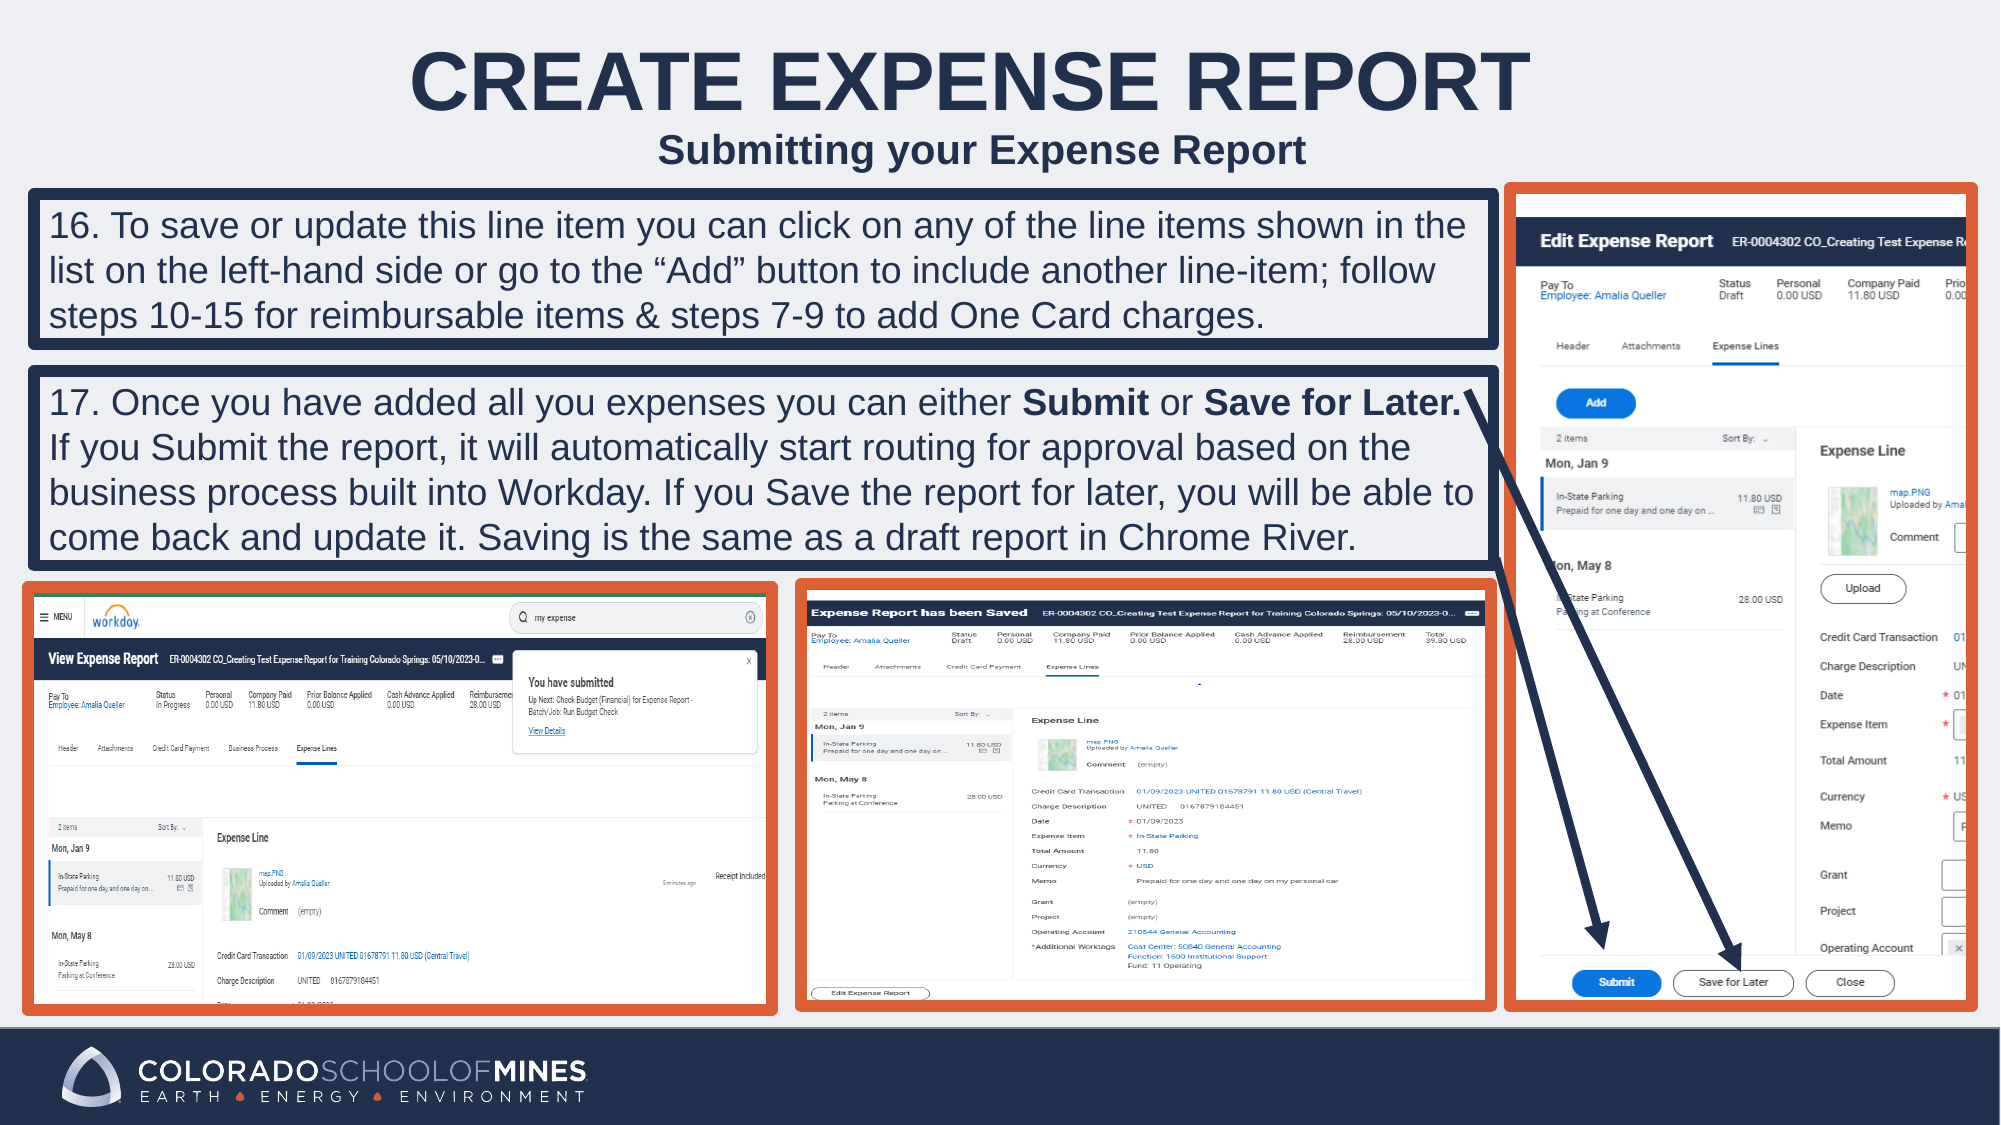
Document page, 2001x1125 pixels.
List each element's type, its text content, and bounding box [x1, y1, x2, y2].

picture [62, 1046, 588, 1107]
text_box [1467, 390, 1741, 972]
picture [1515, 194, 1966, 1001]
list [807, 589, 1485, 1001]
picture [33, 593, 766, 1004]
title CREATE EXPENSE REPORT Submitting your Expense Report [119, 17, 1845, 195]
text_box 17. Once you have added all you expenses you can either Submit or Save for Later. If you Submit the report, it will automatically start routing for approval based on the business process built into Workday. If you Save the report for later, you will be able to come back and update it. Saving is the same as a draft report in Chrome River. [34, 370, 1494, 566]
text_box 16. To save or update this line item you can click on any of the line items shown in the list on the left-hand side or go to the “Add” button to include another line-item; follow steps 10-15 for reimbursable items & steps 7-9 to add One Card charges. [34, 194, 1494, 344]
